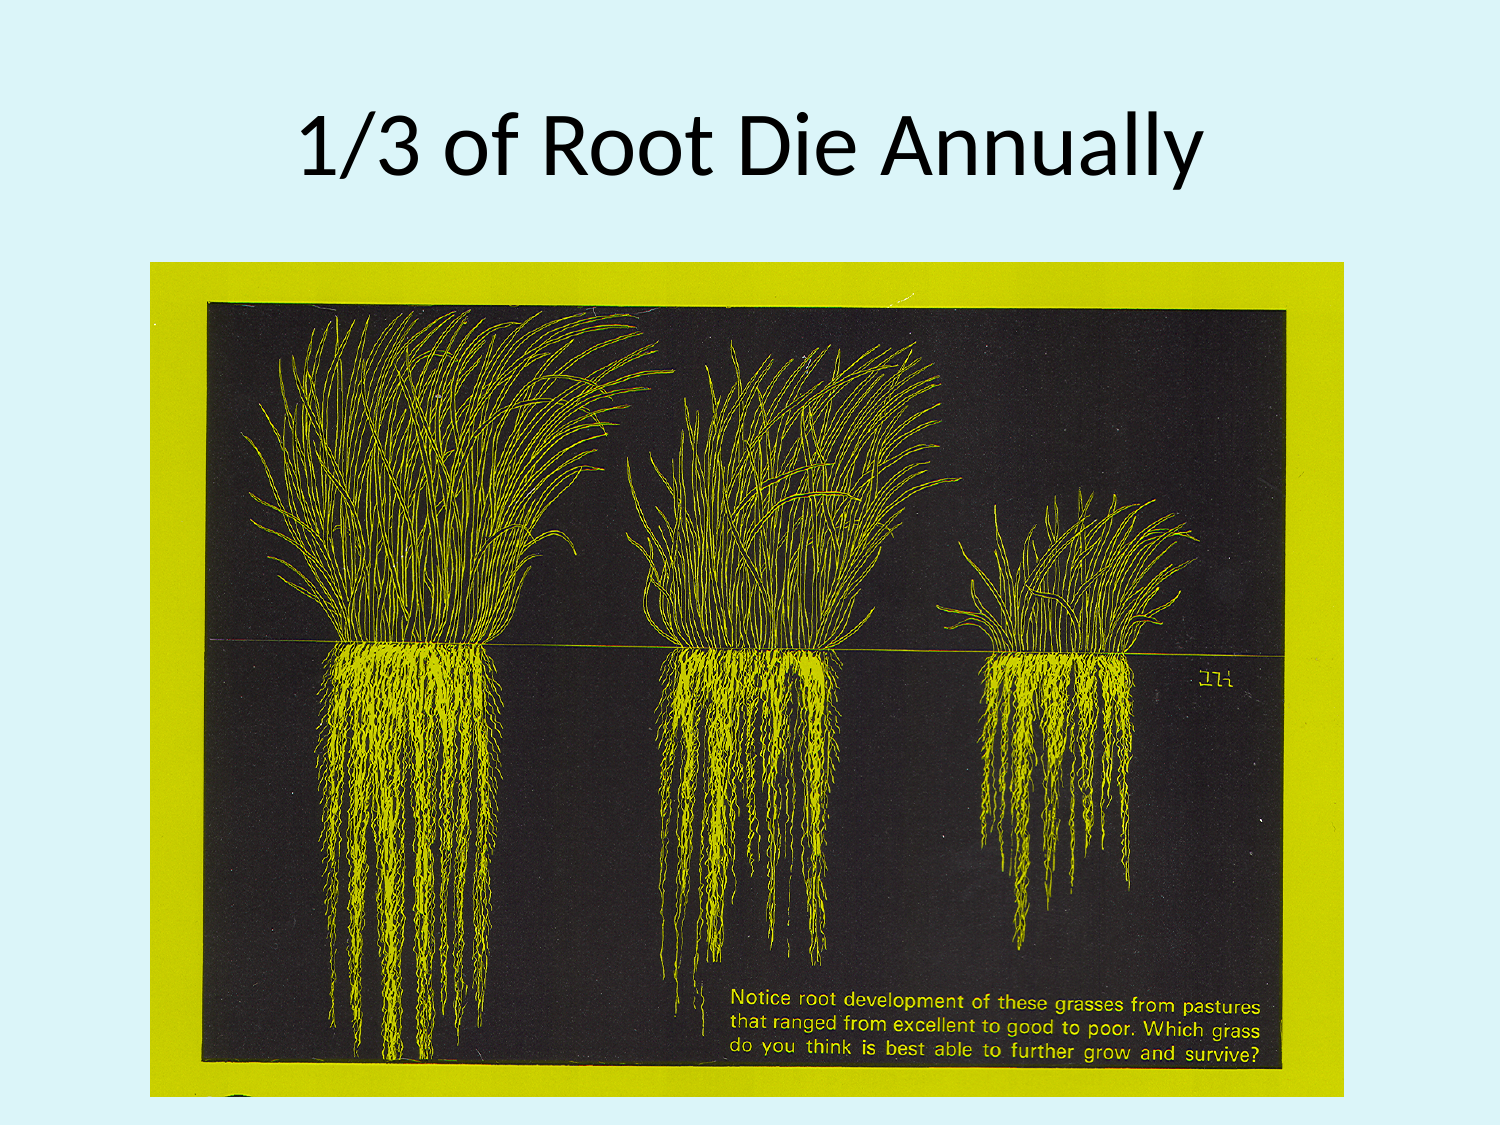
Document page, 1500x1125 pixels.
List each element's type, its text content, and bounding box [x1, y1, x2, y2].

title 1/3 of Root Die Annually [75, 45, 1425, 233]
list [149, 262, 1344, 1097]
